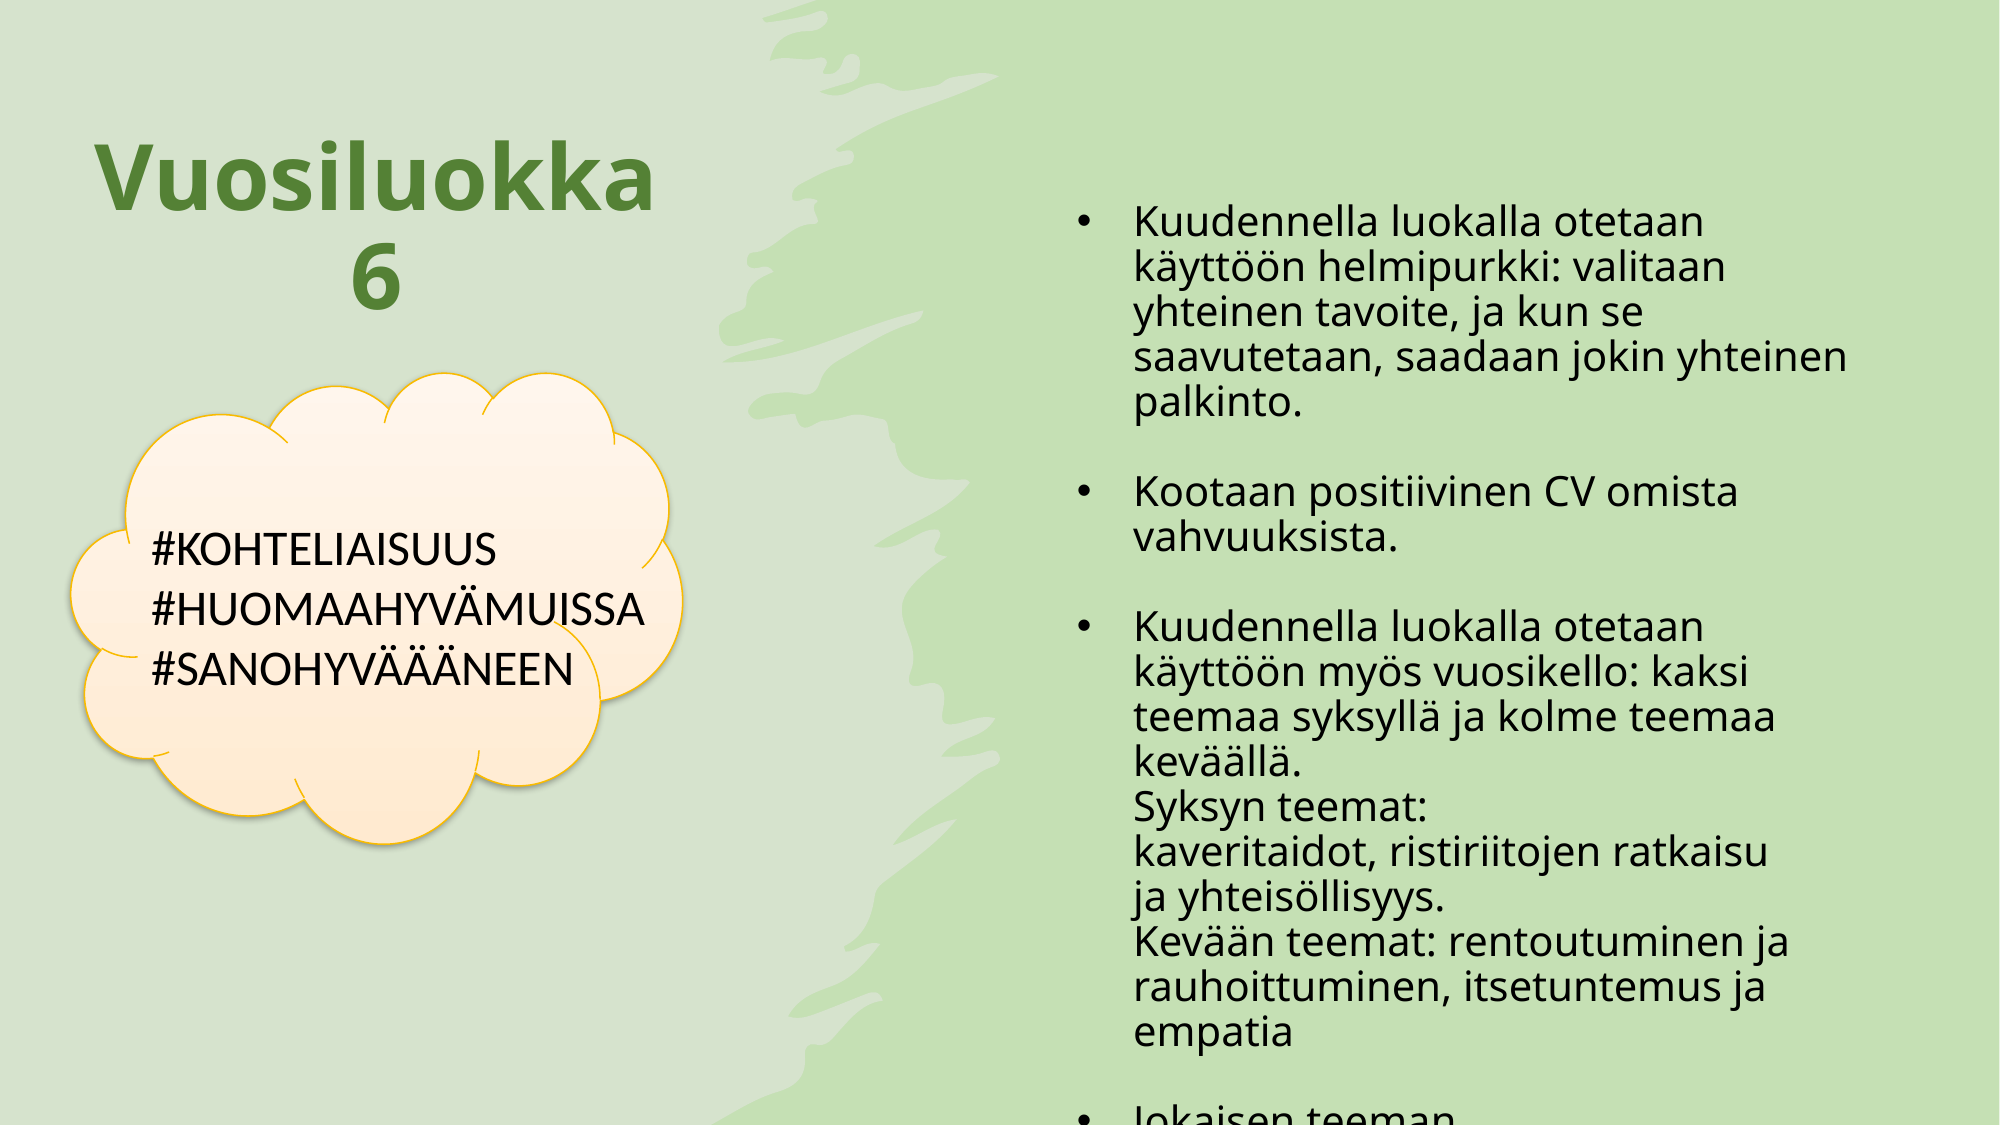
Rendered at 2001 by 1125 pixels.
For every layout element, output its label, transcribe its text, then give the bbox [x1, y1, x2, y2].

text_box #KOHTELIAISUUS #HUOMAAHYVÄMUISSA​ #SANOHYVÄÄÄNEEN [136, 507, 671, 703]
title Vuosiluokka 6 [45, 123, 708, 1015]
text_box [713, 0, 2000, 1125]
list Kuudennella luokalla otetaan käyttöön helmipurkki: valitaan yhteinen tavoite, ja kun se saavutetaan, saadaan jokin yhteinen palkinto. Kootaan positiivinen CV omista vahvuuksista. Kuudennella luokalla otetaan käyttöön myös vuosikello: kaksi teemaa syksyllä ja kolme teemaa keväällä. Syksyn teemat: kaveritaidot, ristiriitojen ratkaisu ja yhteisöllisyys. Kevään teemat: rentoutuminen ja rauhoittuminen, itsetuntemus ja empatia Jokaisen teeman aloitustunti pidetään syyslukukaudella syys- ja marraskuun ja kevätlukukaudella tammi- , helmi- ja huhtikuun alussa. Päivitetty: 14.8.2023 [1041, 142, 1904, 1105]
text_box [0, 0, 1000, 1125]
text_box [671, 551, 684, 652]
text_box [69, 372, 670, 846]
